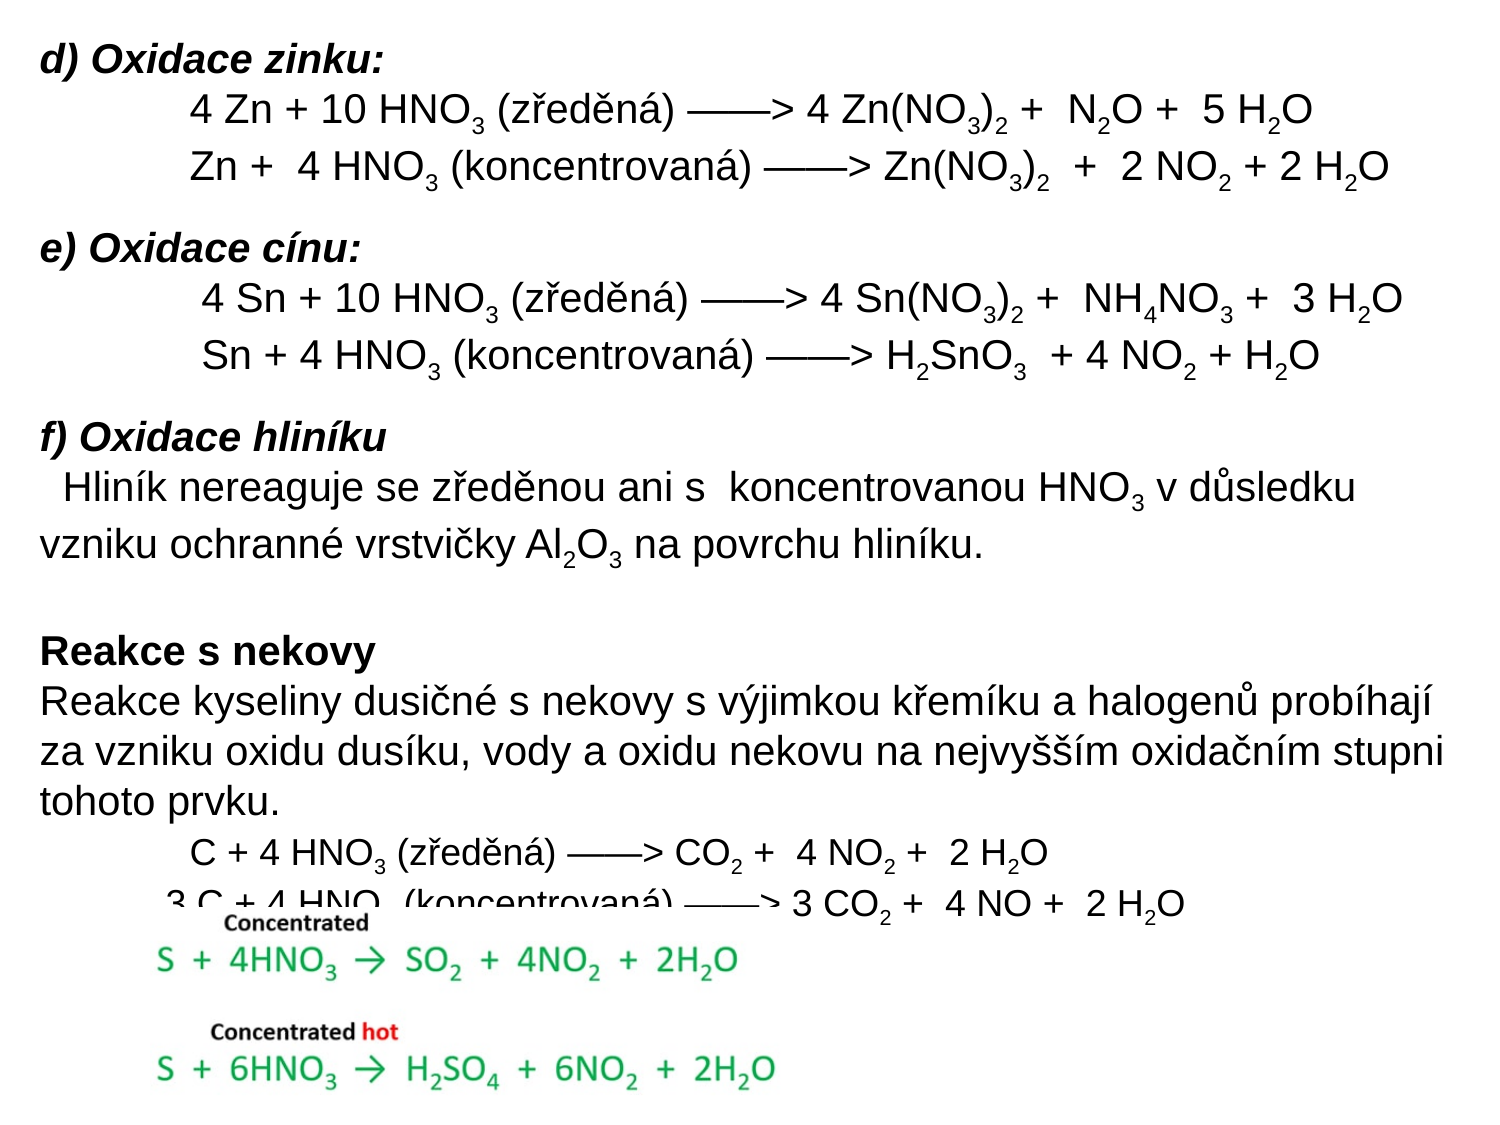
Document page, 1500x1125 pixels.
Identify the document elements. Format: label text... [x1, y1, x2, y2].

text_box d) Oxidace zinku: 4 Zn + 10 HNO3 (zředěná) ——> 4 Zn(NO3)2 + N2O + 5 H2O Zn + 4 HNO3 (koncentrovaná) ——> Zn(NO3)2 + 2 NO2 + 2 H2O e) Oxidace cínu: 4 Sn + 10 HNO3 (zředěná) ——> 4 Sn(NO3)2 + NH4NO3 + 3 H2O Sn + 4 HNO3 (koncentrovaná) ——> H2SnO3 + 4 NO2 + H2O f) Oxidace hliníku Hliník nereaguje se zředěnou ani s koncentrovanou HNO3 v důsledku vzniku ochranné vrstvičky Al2O3 na povrchu hliníku. Reakce s nekovy Reakce kyseliny dusičné s nekovy s výjimkou křemíku a halogenů probíhají za vzniku oxidu dusíku, vody a oxidu nekovu na nejvyšším oxidačním stupni tohoto prvku. C + 4 HNO3 (zředěná) ——> CO2 + 4 NO2 + 2 H2O 3 C + 4 HNO3 (koncentrovaná) ——> 3 CO2 + 4 NO + 2 H2O [24, 24, 1463, 988]
picture [149, 907, 788, 1097]
